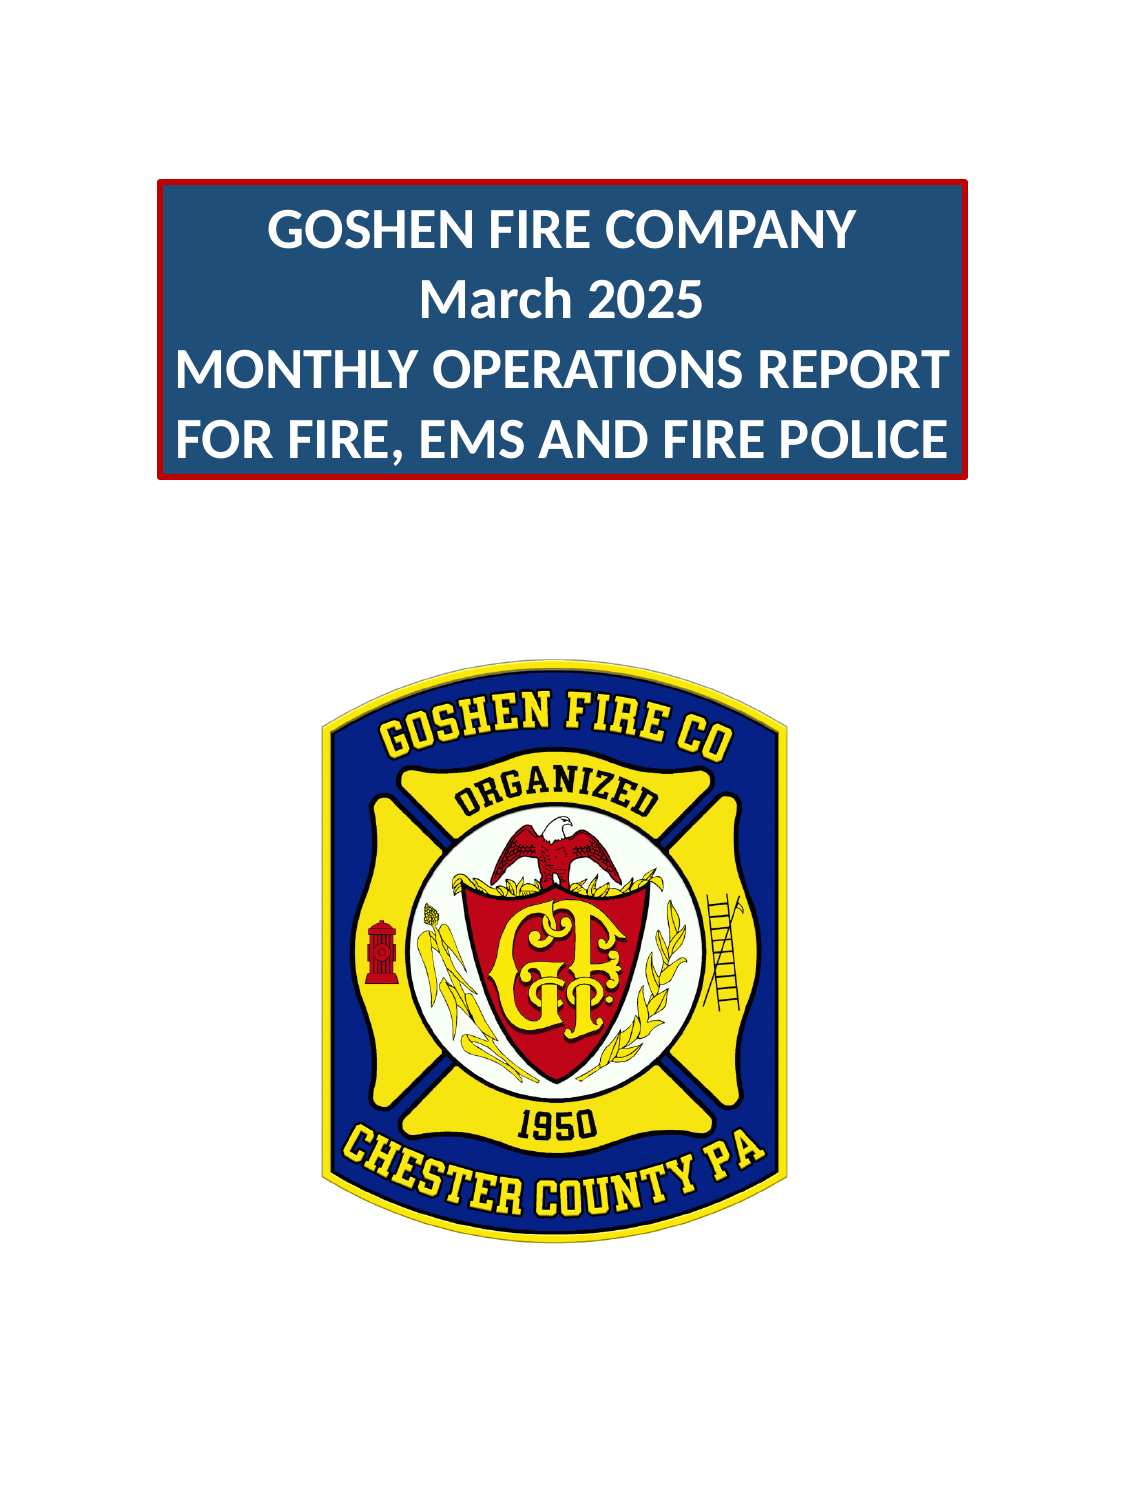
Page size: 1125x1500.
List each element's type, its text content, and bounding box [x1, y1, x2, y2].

text_box GOSHEN FIRE COMPANY March 2025 MONTHLY OPERATIONS REPORT FOR FIRE, EMS AND FIRE POLICE [159, 182, 965, 477]
picture [297, 647, 828, 1266]
